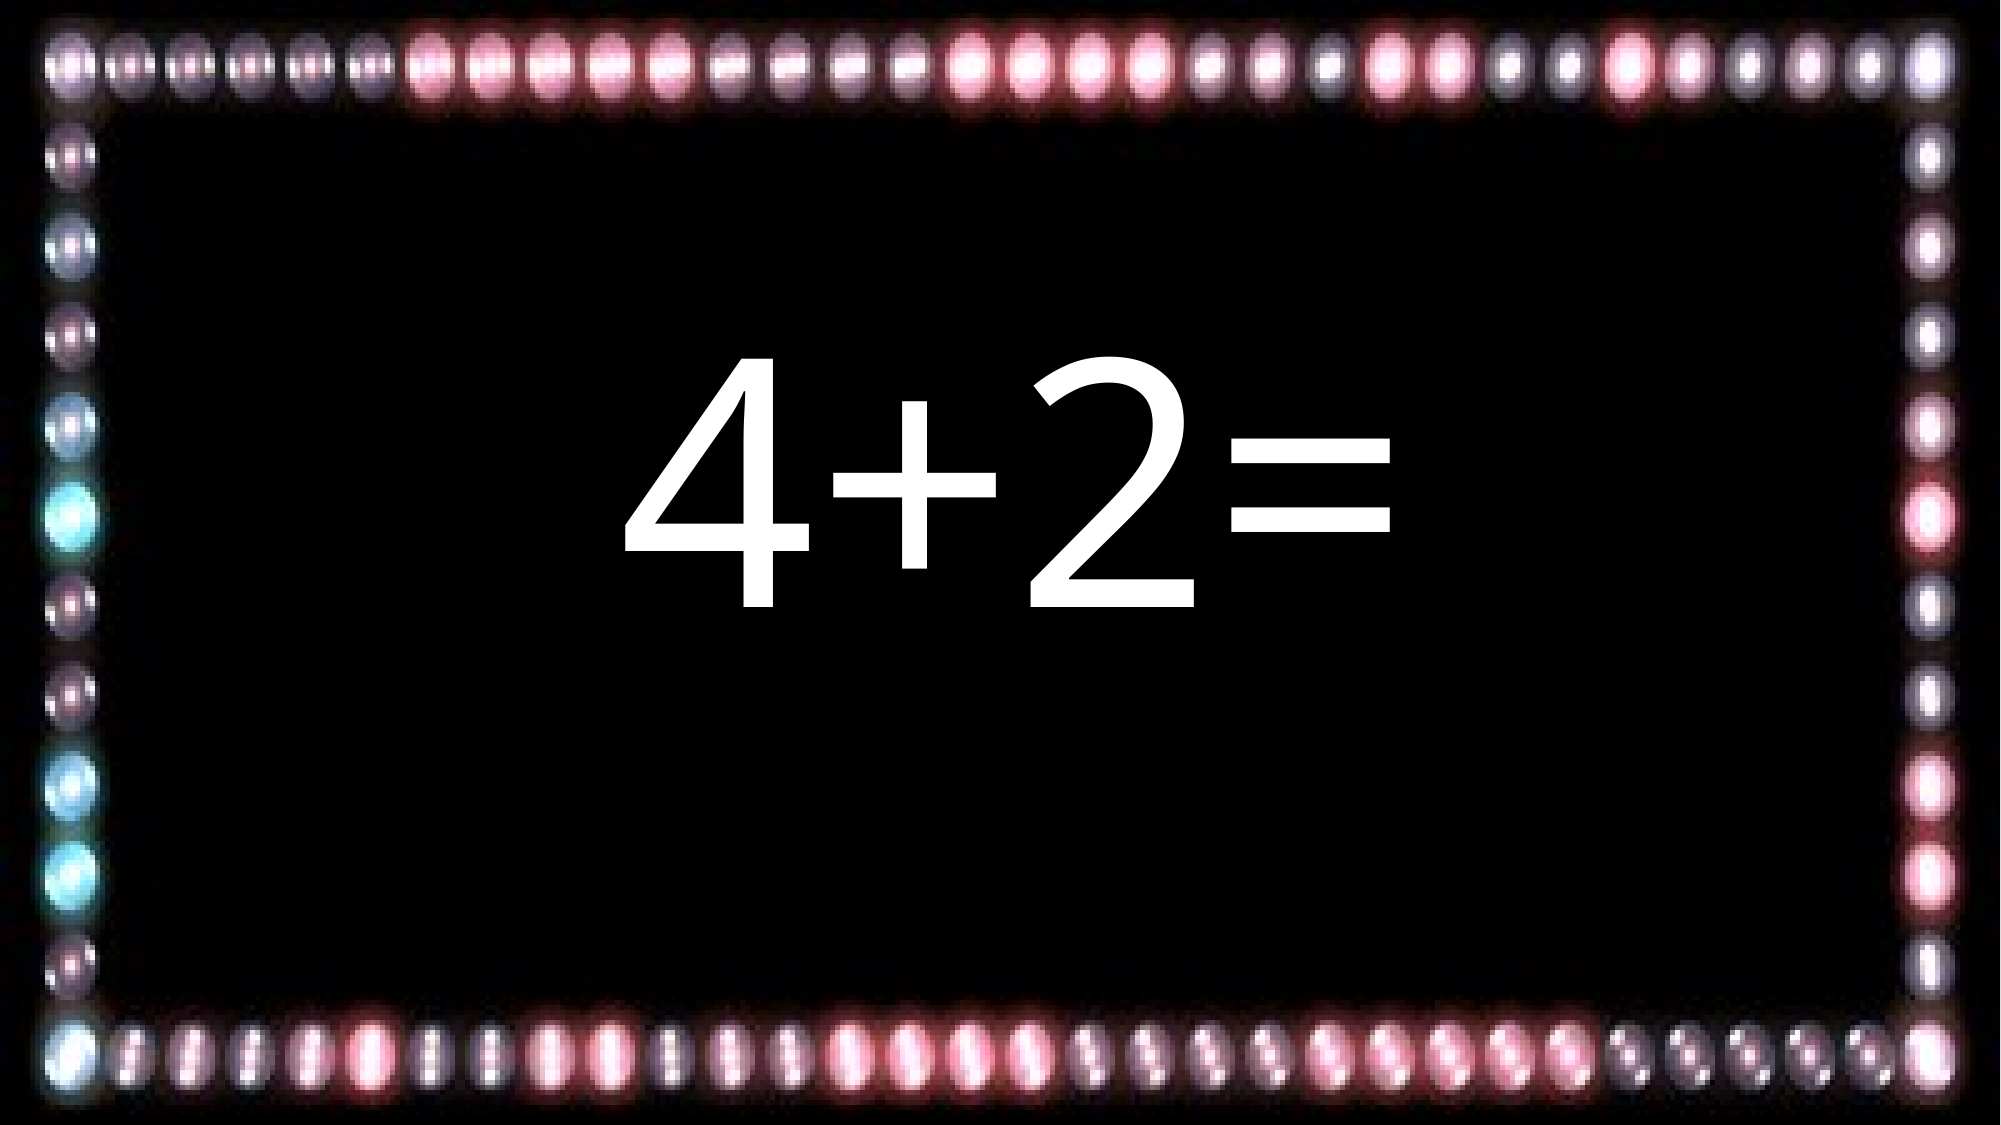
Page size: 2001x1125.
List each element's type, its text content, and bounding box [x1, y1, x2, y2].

title 4+2= [264, 298, 1765, 691]
picture [0, 0, 2001, 1125]
